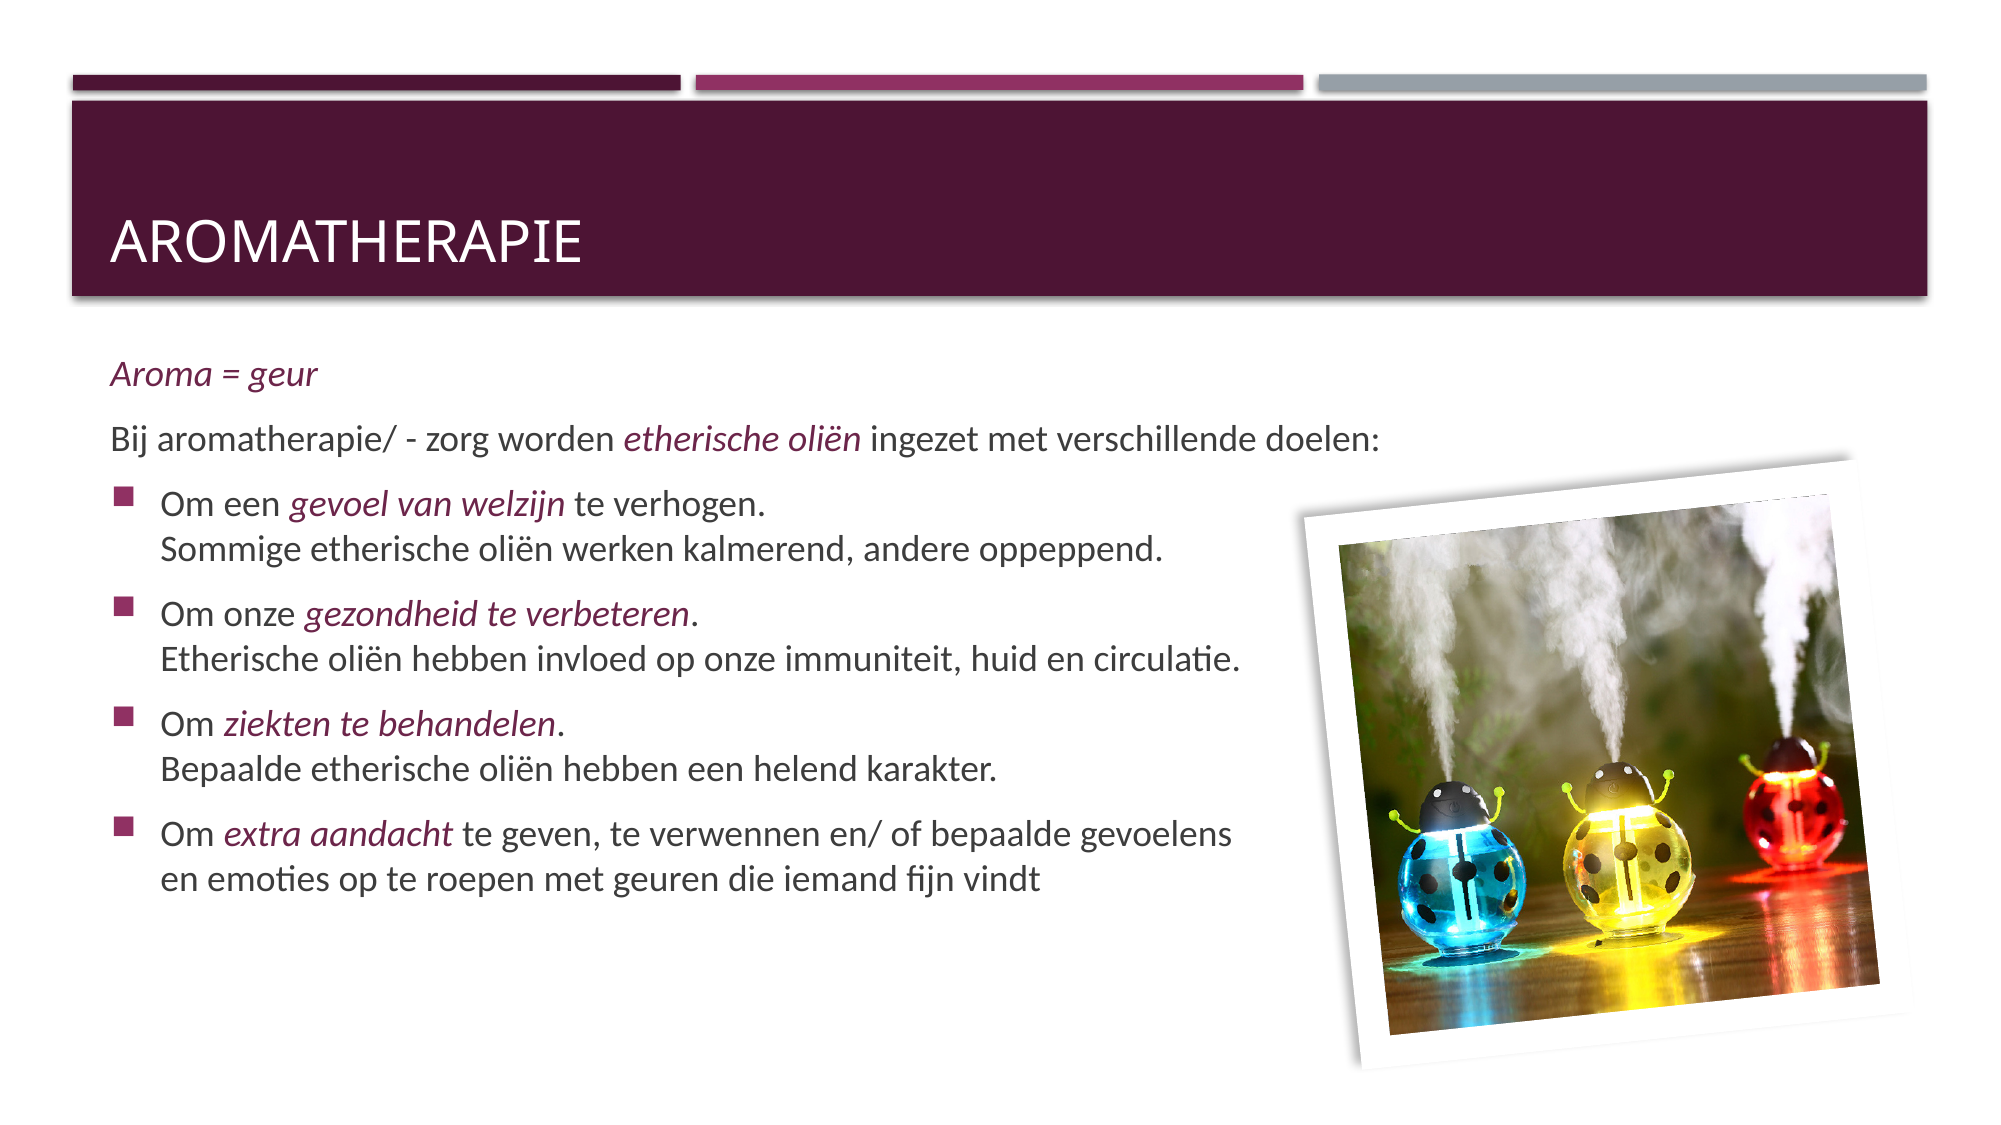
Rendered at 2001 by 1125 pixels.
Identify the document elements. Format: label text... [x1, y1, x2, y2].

list Aroma = geur Bij aromatherapie/ - zorg worden etherische oliën ingezet met verschillende doelen: Om een gevoel van welzijn te verhogen. Sommige etherische oliën werken kalmerend, andere oppeppend. Om onze gezondheid te verbeteren. Etherische oliën hebben invloed op onze immuniteit, huid en circulatie. Om ziekten te behandelen. Bepaalde etherische oliën hebben een helend karakter. Om extra aandacht te geven, te verwennen en/ of bepaalde gevoelens en emoties op te roepen met geuren die iemand fijn vindt [95, 324, 1905, 988]
picture [1339, 494, 1879, 1035]
title Aromatherapie [95, 115, 1905, 282]
